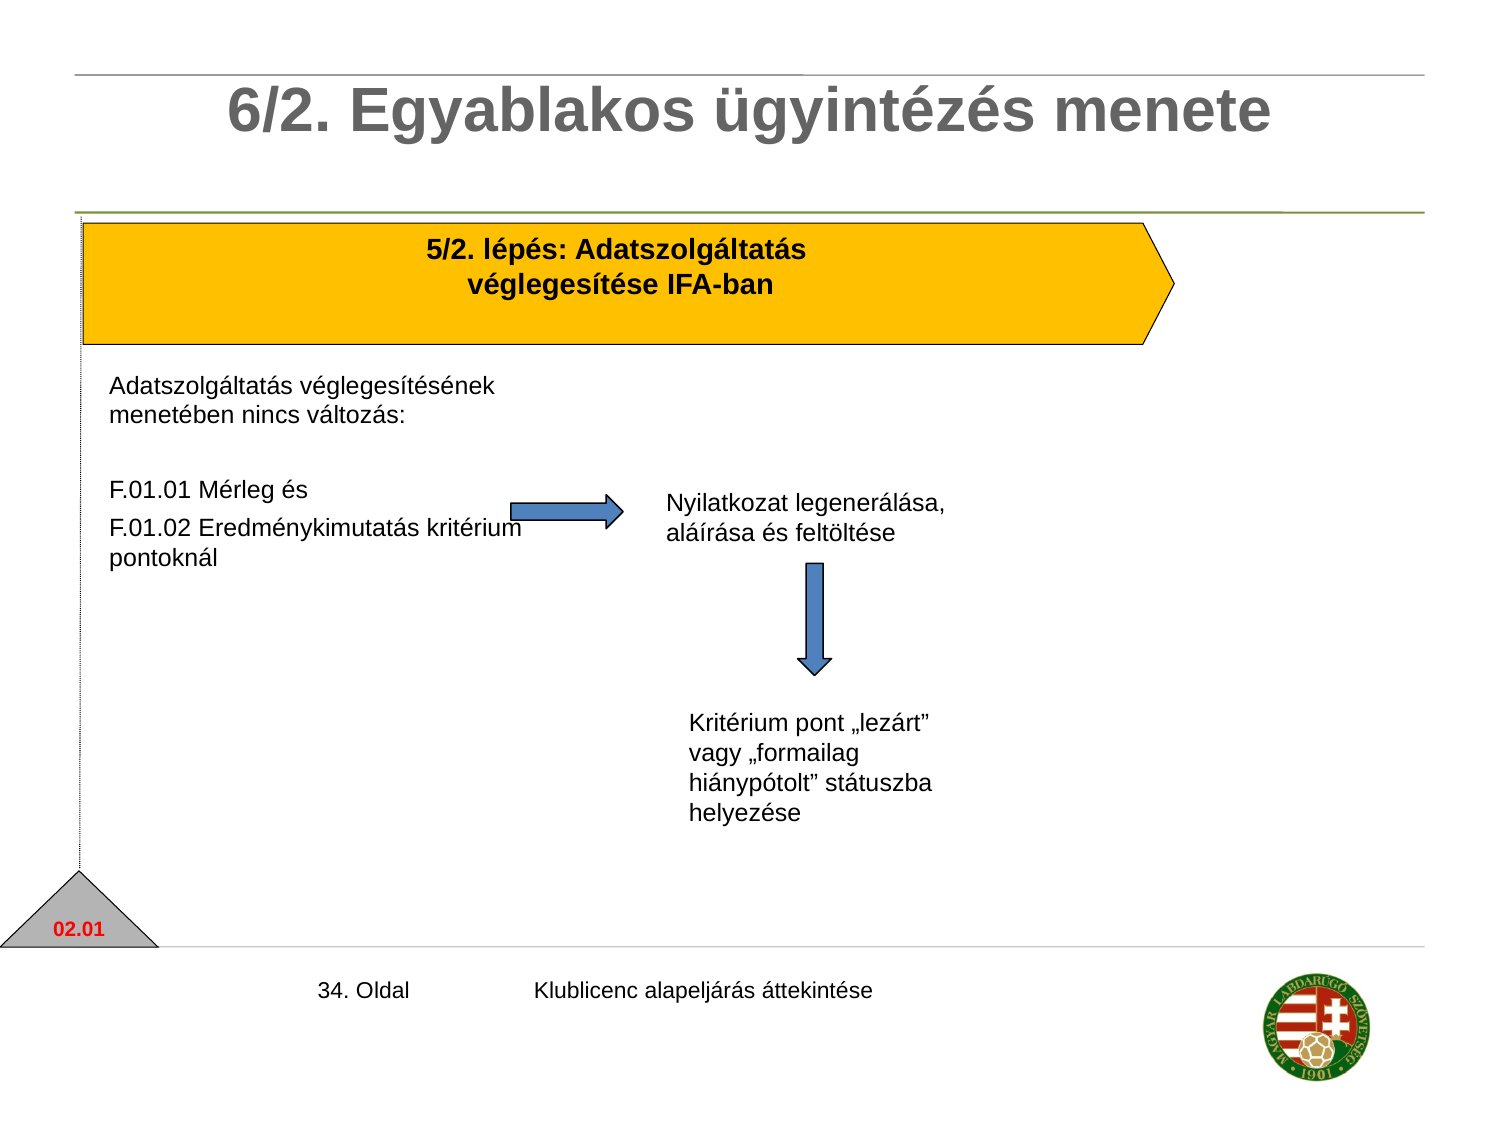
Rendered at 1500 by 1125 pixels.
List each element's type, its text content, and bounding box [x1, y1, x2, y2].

text_box [510, 494, 624, 529]
text_box [797, 563, 832, 676]
text_box Kritérium pont „lezárt” vagy „formailag hiánypótolt” státuszba helyezése [673, 699, 956, 834]
text_box Adatszolgáltatás véglegesítésének menetében nincs változás: F.01.01 Mérleg és F.01.02 Eredménykimutatás kritérium pontoknál [109, 369, 528, 563]
text_box Nyilatkozat legenerálása, aláírása és feltöltése [651, 478, 1023, 554]
title 6/2. Egyablakos ügyintézés menete [74, 74, 1426, 217]
picture [1262, 972, 1372, 1082]
text_box 02.01 [0, 870, 159, 948]
text_box 5/2. lépés: Adatszolgáltatás véglegesítése IFA-ban [83, 223, 1175, 345]
